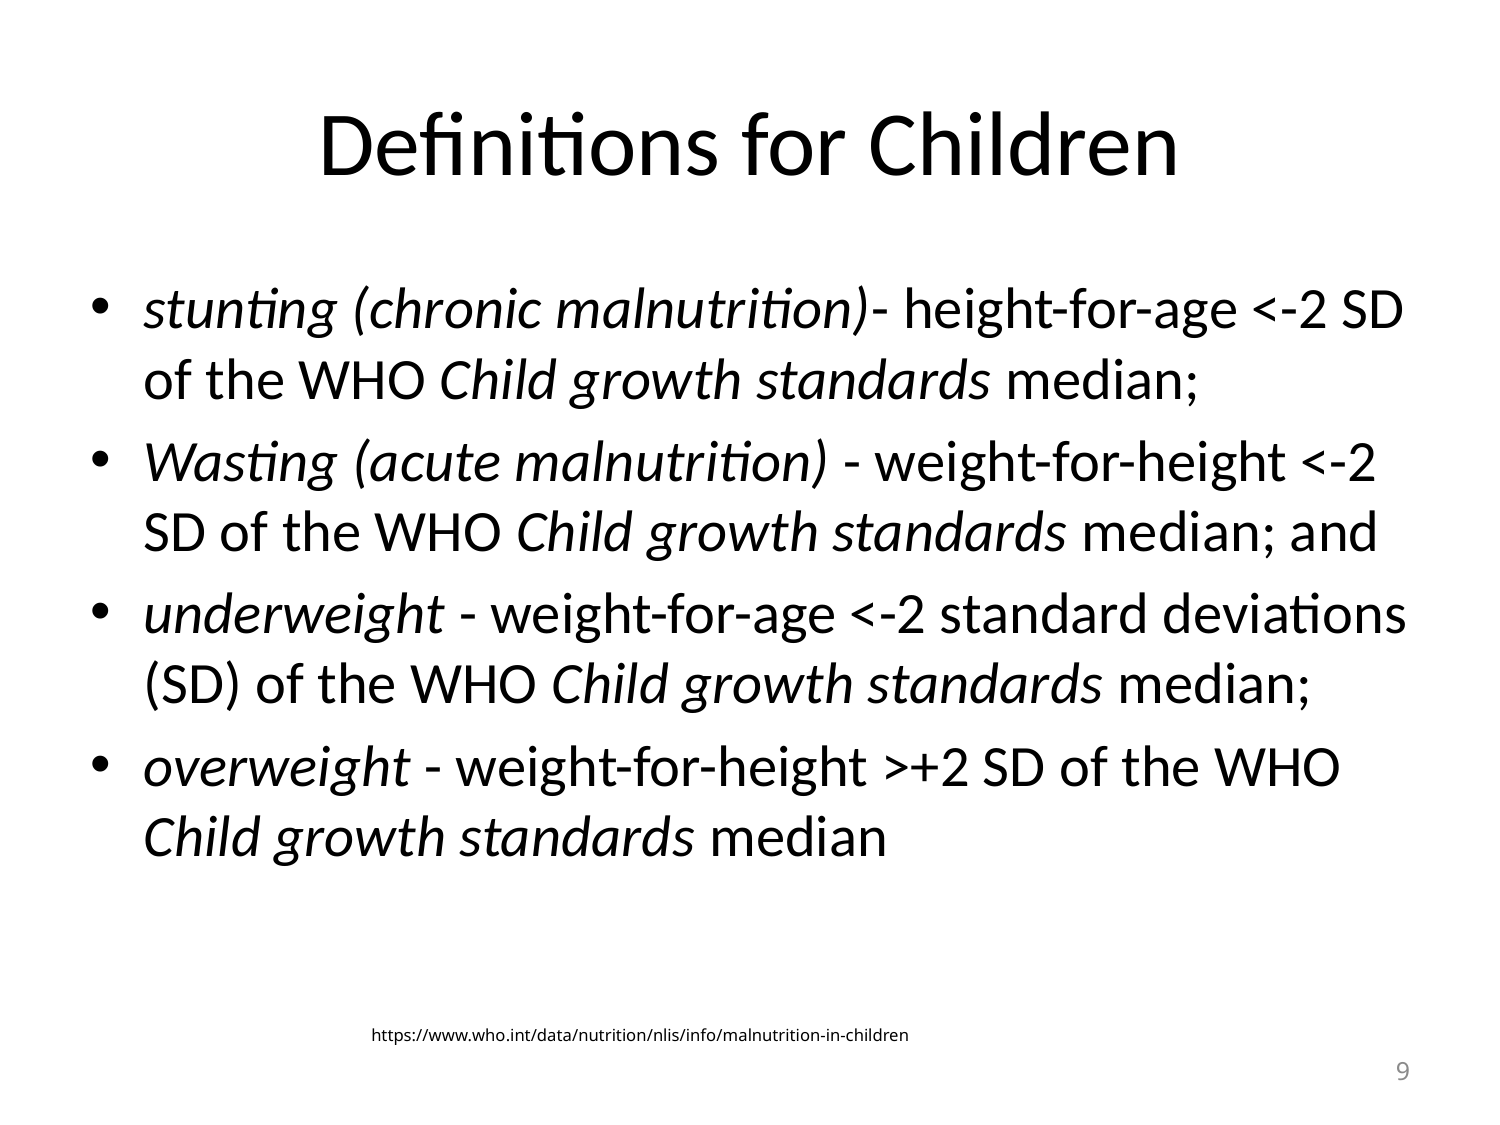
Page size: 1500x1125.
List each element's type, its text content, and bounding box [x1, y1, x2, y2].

title Definitions for Children [75, 45, 1425, 233]
slide_number 9 [1074, 1042, 1425, 1103]
text_box https://www.who.int/data/nutrition/nlis/info/malnutrition-in-children [265, 1017, 1016, 1052]
list stunting (chronic malnutrition)- height-for-age <-2 SD of the WHO Child growth standards median; Wasting (acute malnutrition) - weight-for-height <-2 SD of the WHO Child growth standards median; and underweight - weight-for-age <-2 standard deviations (SD) of the WHO Child growth standards median; overweight - weight-for-height >+2 SD of the WHO Child growth standards median [75, 262, 1425, 1005]
